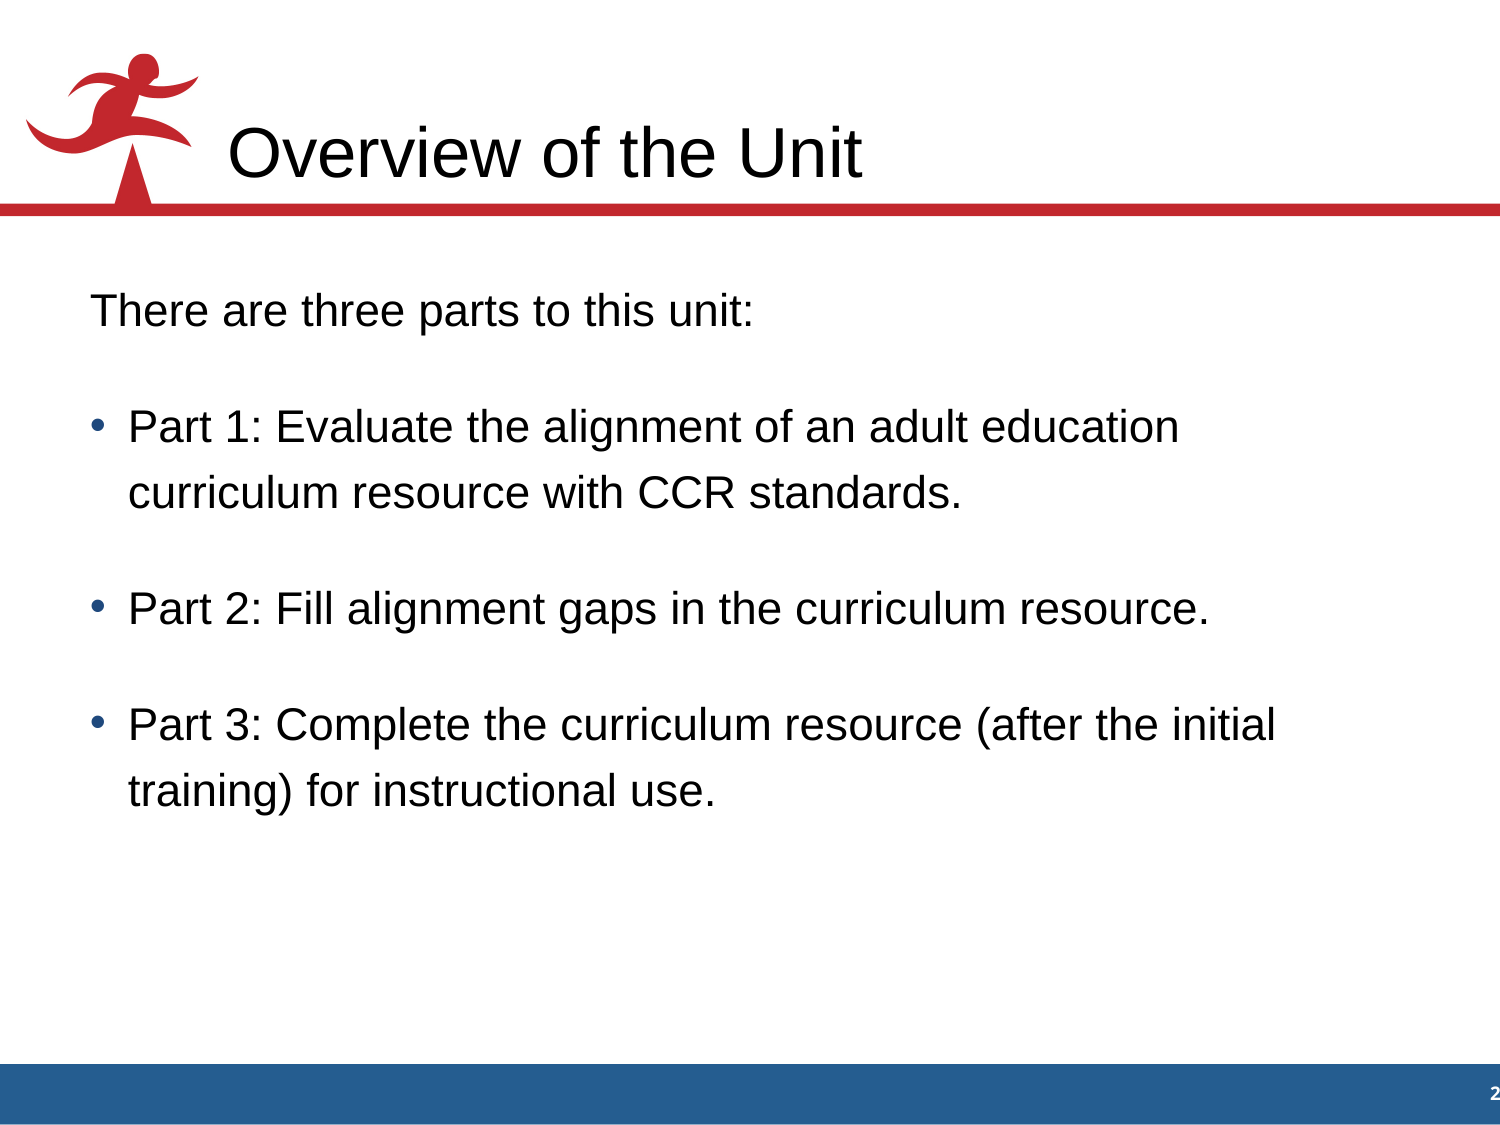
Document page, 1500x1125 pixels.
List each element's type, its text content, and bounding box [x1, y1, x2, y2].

title Overview of the Unit [212, 50, 1375, 200]
list There are three parts to this unit: Part 1: Evaluate the alignment of an adult education curriculum resource with CCR standards. Part 2: Fill alignment gaps in the curriculum resource. Part 3: Complete the curriculum resource (after the initial training) for instructional use. [75, 262, 1400, 949]
picture [0, 0, 1500, 1125]
